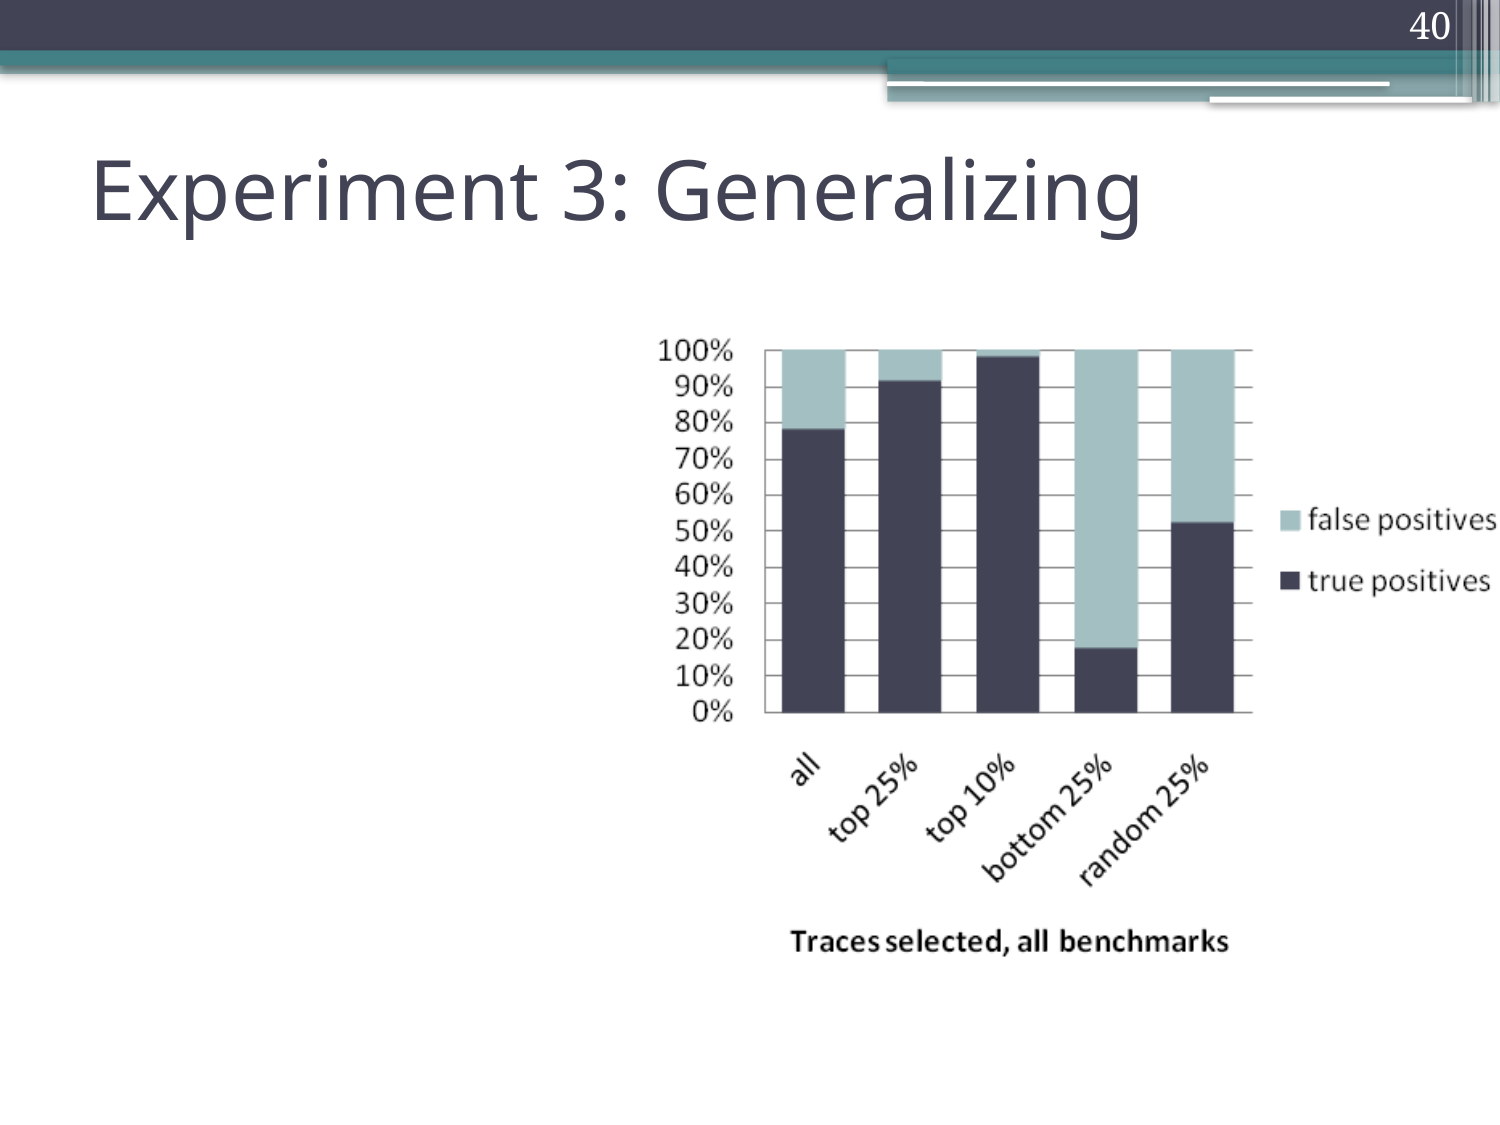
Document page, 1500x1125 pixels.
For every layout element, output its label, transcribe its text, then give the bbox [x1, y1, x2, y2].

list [643, 324, 1500, 981]
slide_number 40 [1341, 0, 1466, 61]
title Experiment 3: Generalizing [75, 99, 1425, 275]
